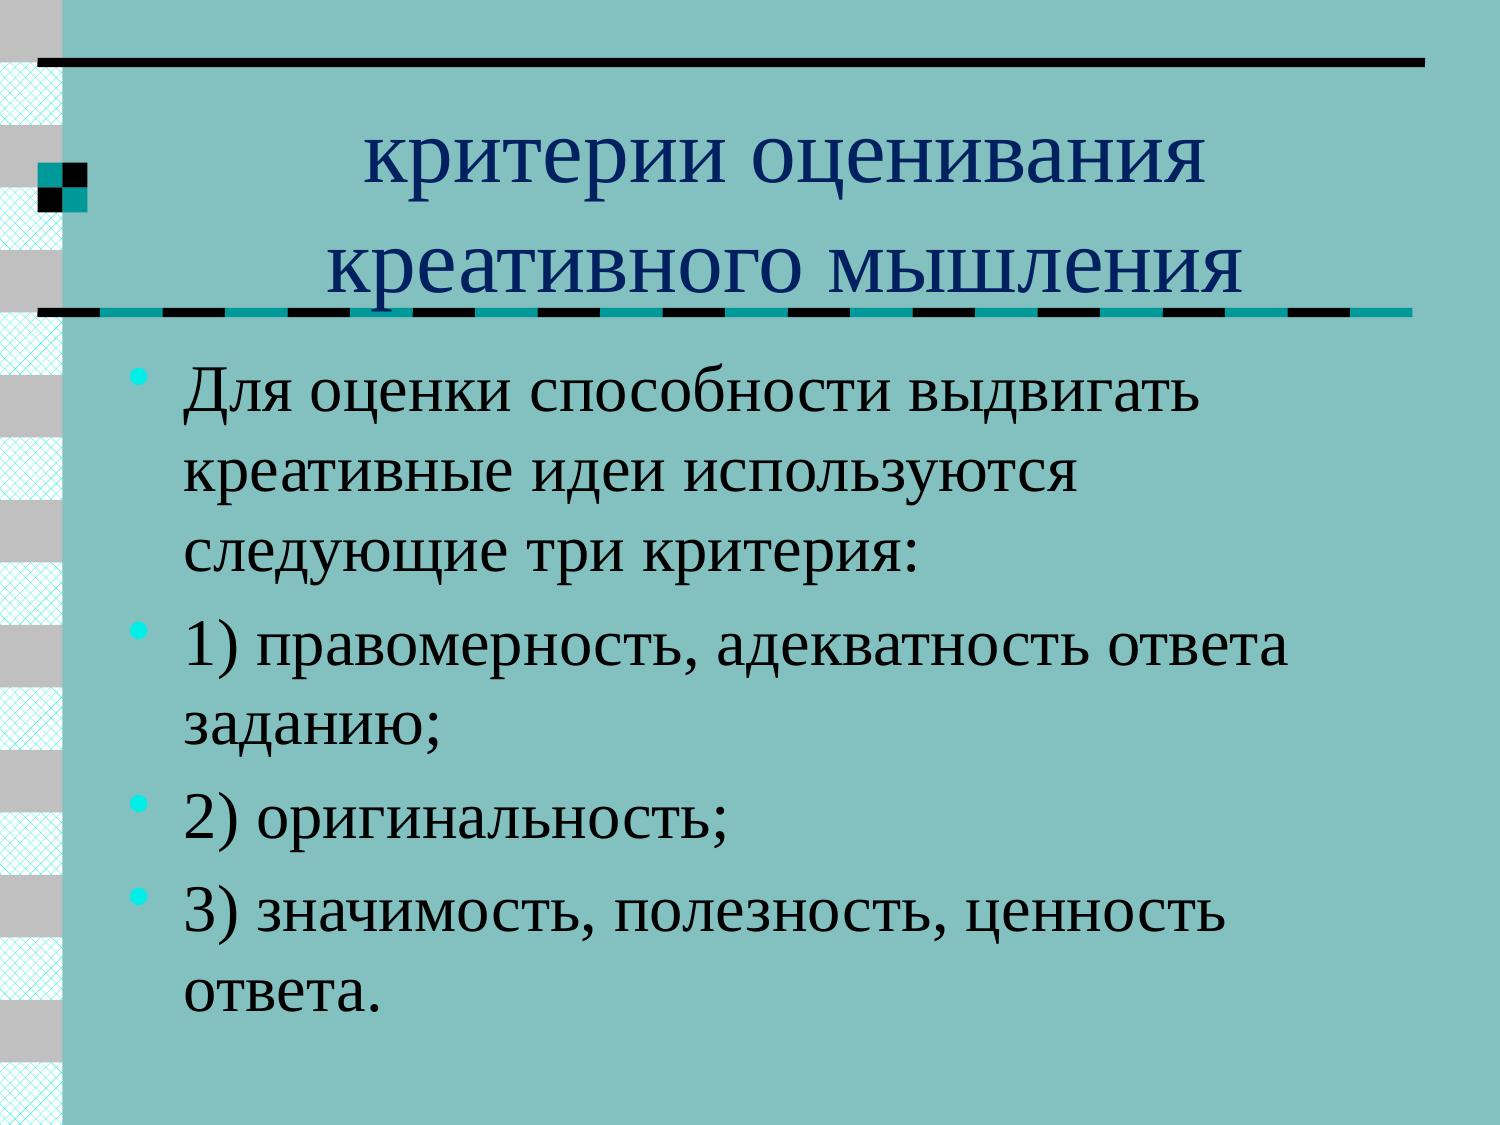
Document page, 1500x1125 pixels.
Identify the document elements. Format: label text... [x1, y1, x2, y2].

title критерии оценивания креативного мышления [112, 87, 1459, 315]
list Для оценки способности выдвигать креативные идеи используются следующие три критерия: 1) правомерность, адекватность ответа заданию; 2) оригинальность; 3) значимость, полезность, ценность ответа. [112, 337, 1388, 1013]
